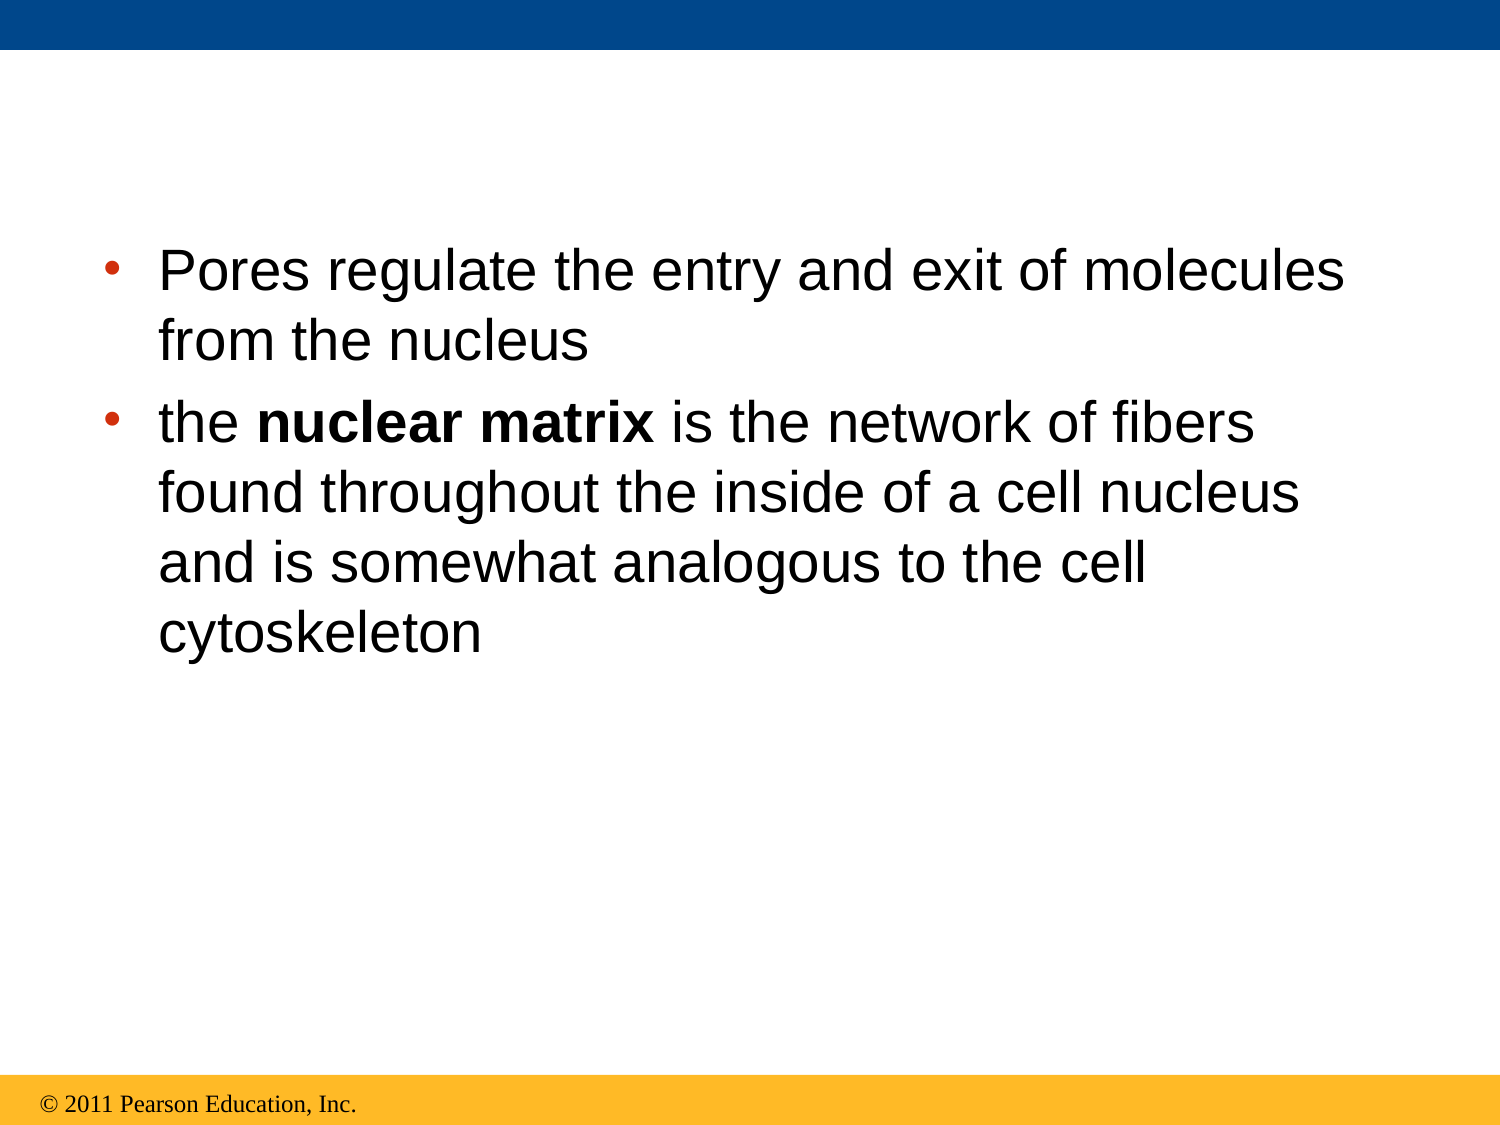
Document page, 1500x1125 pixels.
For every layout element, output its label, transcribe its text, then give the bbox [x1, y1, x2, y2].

text_box [0, 0, 1500, 50]
list Pores regulate the entry and exit of molecules from the nucleus the nuclear matrix is the network of fibers found throughout the inside of a cell nucleus and is somewhat analogous to the cell cytoskeleton [87, 224, 1413, 605]
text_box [0, 1074, 1500, 1125]
